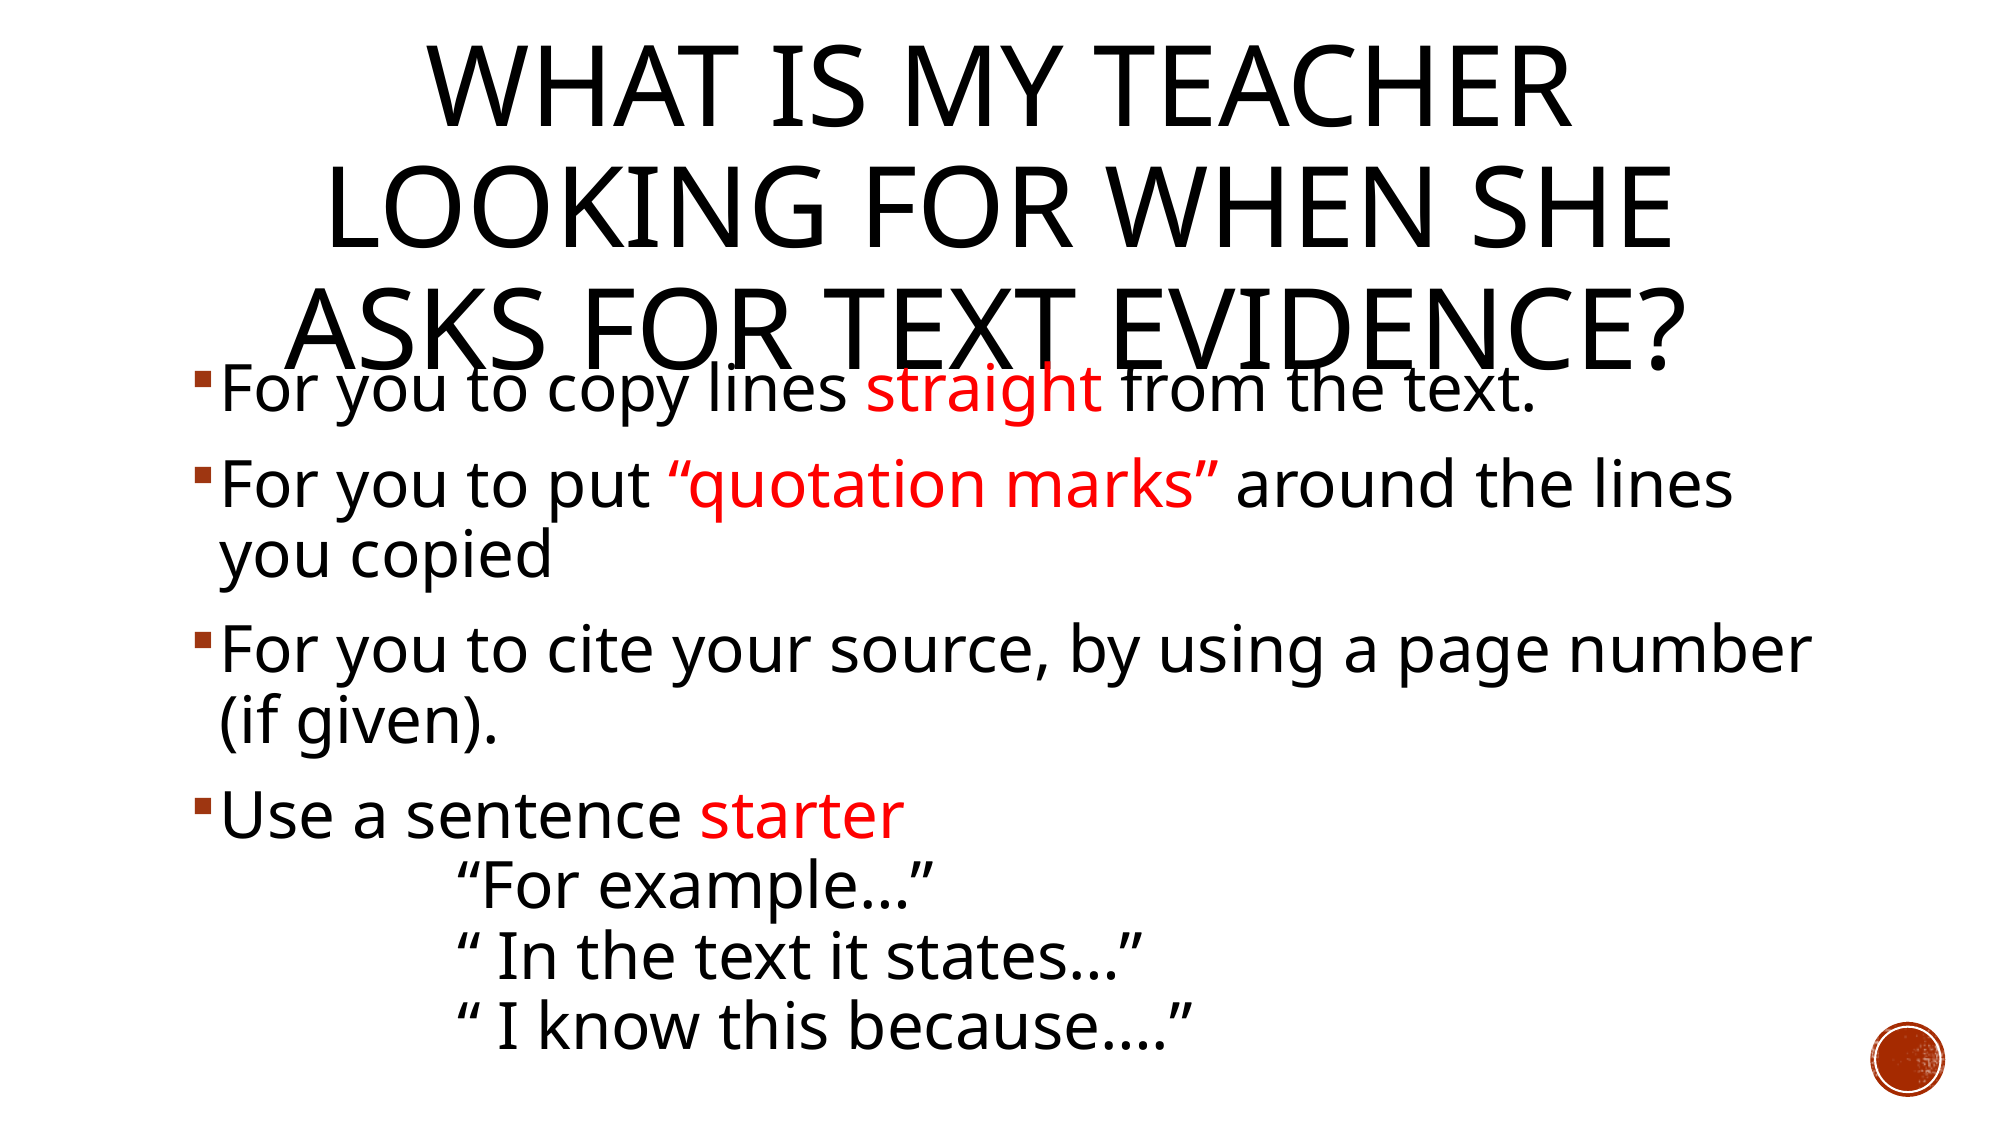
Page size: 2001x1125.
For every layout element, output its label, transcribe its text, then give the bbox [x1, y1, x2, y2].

title What is my teacher looking for when She asks for text evidence? [175, 79, 1826, 344]
list For you to copy lines straight from the text. For you to put “quotation marks” around the lines you copied For you to cite your source, by using a page number (if given). Use a sentence starter “For example…” “ In the text it states…” “ I know this because….” [175, 348, 1874, 1077]
